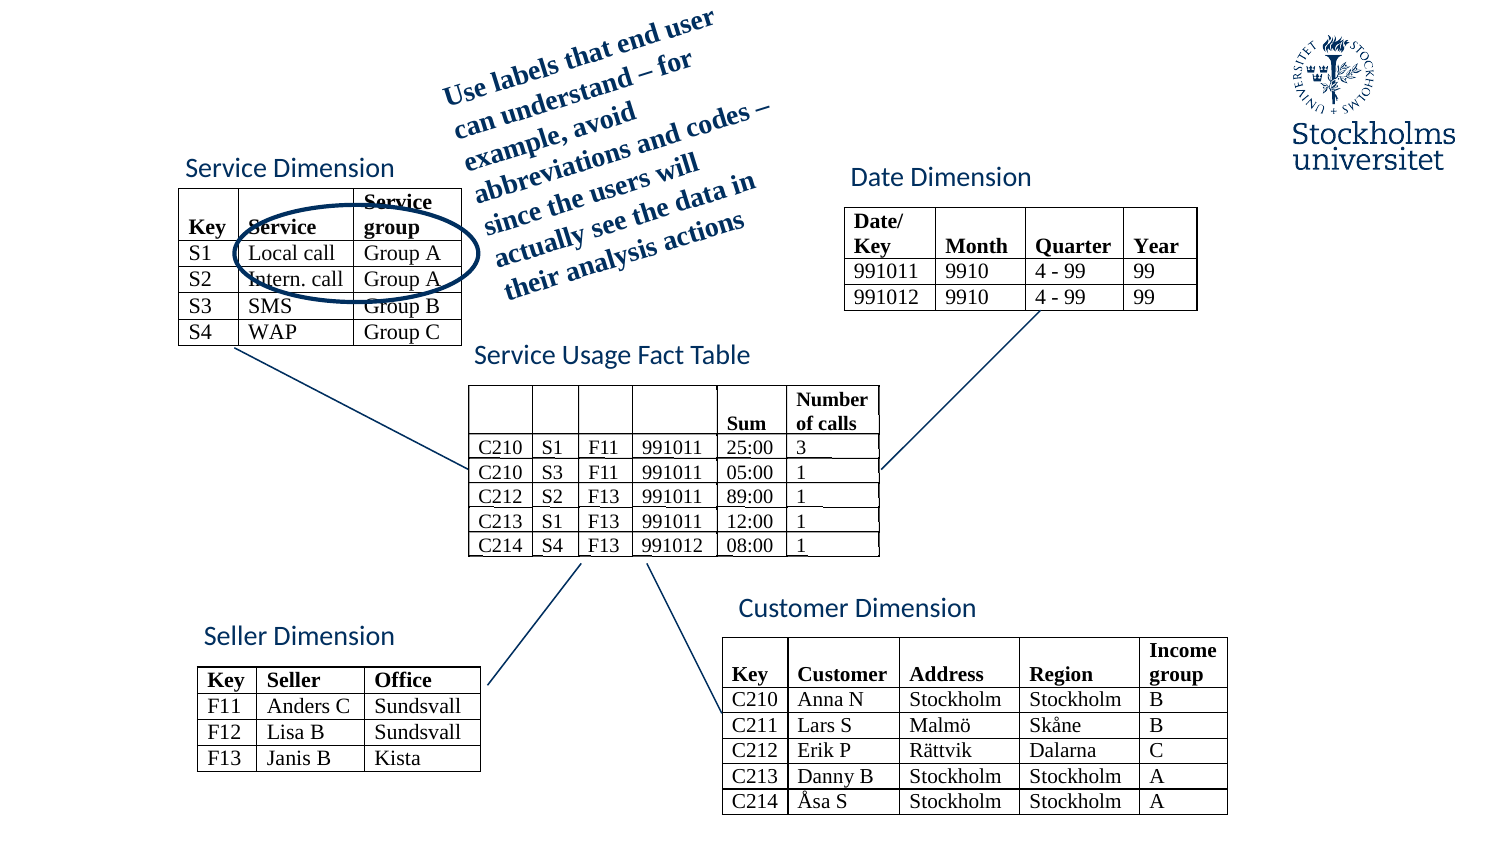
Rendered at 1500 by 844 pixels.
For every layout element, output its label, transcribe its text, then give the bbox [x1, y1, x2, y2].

text_box Use labels that end user can understand – for example, avoid abbreviations and codes – since the users will actually see the data in their analysis actions [422, 0, 810, 139]
picture [1293, 35, 1455, 141]
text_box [168, 141, 1500, 836]
